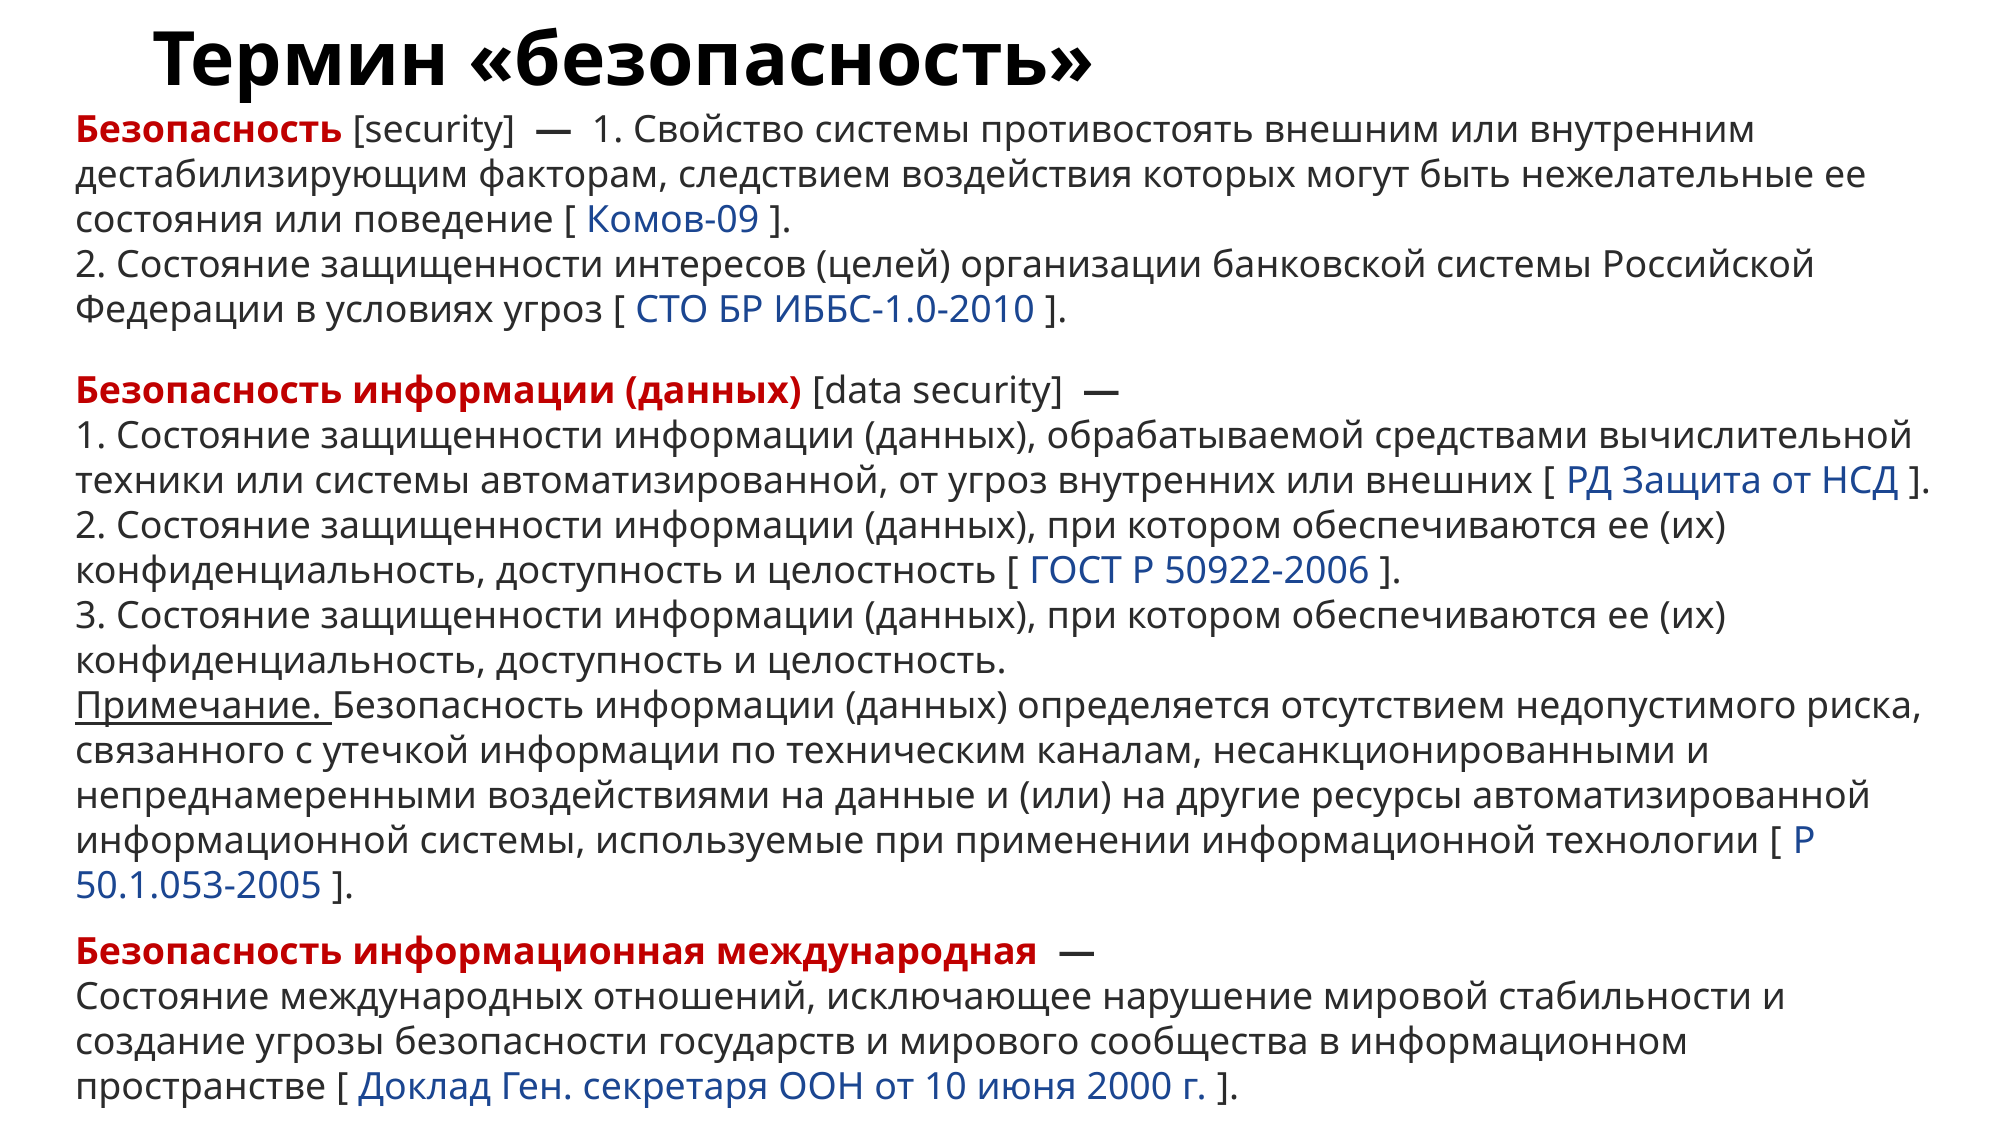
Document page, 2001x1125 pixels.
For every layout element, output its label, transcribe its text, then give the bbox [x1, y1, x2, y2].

text_box Безопасность [security] — 1. Свойство системы противостоять внешним или внутренним дестабилизирующим факторам, следствием воздействия которых могут быть нежелательные ее состояния или поведение [ Комов-09 ]. 2. Состояние защищенности интересов (целей) организации банковской системы Российской Федерации в условиях угроз [ СТО БР ИББС-1.0-2010 ]. [60, 97, 1920, 338]
text_box Безопасность информационная международная — Состояние международных отношений, исключающее нарушение мировой стабильности и создание угрозы безопасности государств и мирового сообщества в информационном пространстве [ Доклад Ген. секретаря ООН от 10 июня 2000 г. ]. [60, 919, 1957, 1115]
title Термин «безопасность» [137, 0, 1863, 97]
text_box Безопасность информации (данных) [data security] — 1. Состояние защищенности информации (данных), обрабатываемой средствами вычислительной техники или системы автоматизированной, от угроз внутренних или внешних [ РД Защита от НСД ]. 2. Состояние защищенности информации (данных), при котором обеспечиваются ее (их) конфиденциальность, доступность и целостность [ ГОСТ Р 50922-2006 ]. 3. Состояние защищенности информации (данных), при котором обеспечиваются ее (их) конфиденциальность, доступность и целостность. Примечание. Безопасность информации (данных) определяется отсутствием недопустимого риска, связанного с утечкой информации по техническим каналам, несанкционированными и непреднамеренными воздействиями на данные и (или) на другие ресурсы автоматизированной информационной системы, используемые при применении информационной технологии [ Р 50.1.053-2005 ]. [60, 358, 1968, 914]
